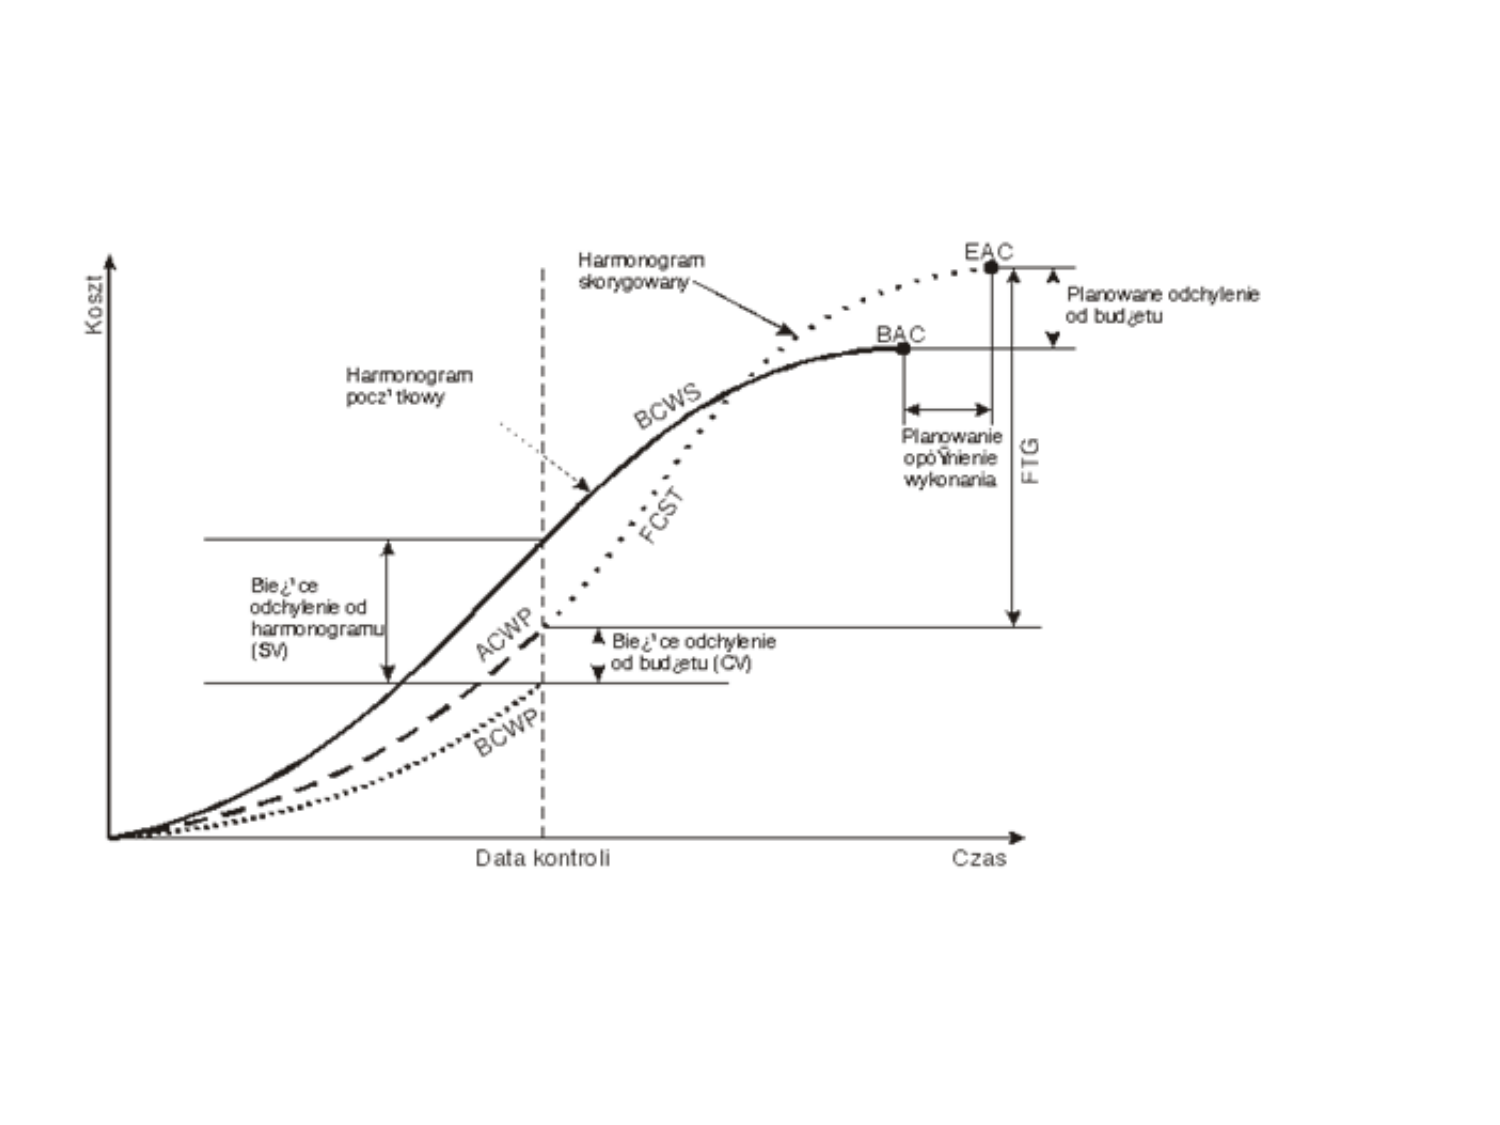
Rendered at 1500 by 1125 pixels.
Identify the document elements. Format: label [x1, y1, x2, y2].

picture [76, 219, 1340, 873]
